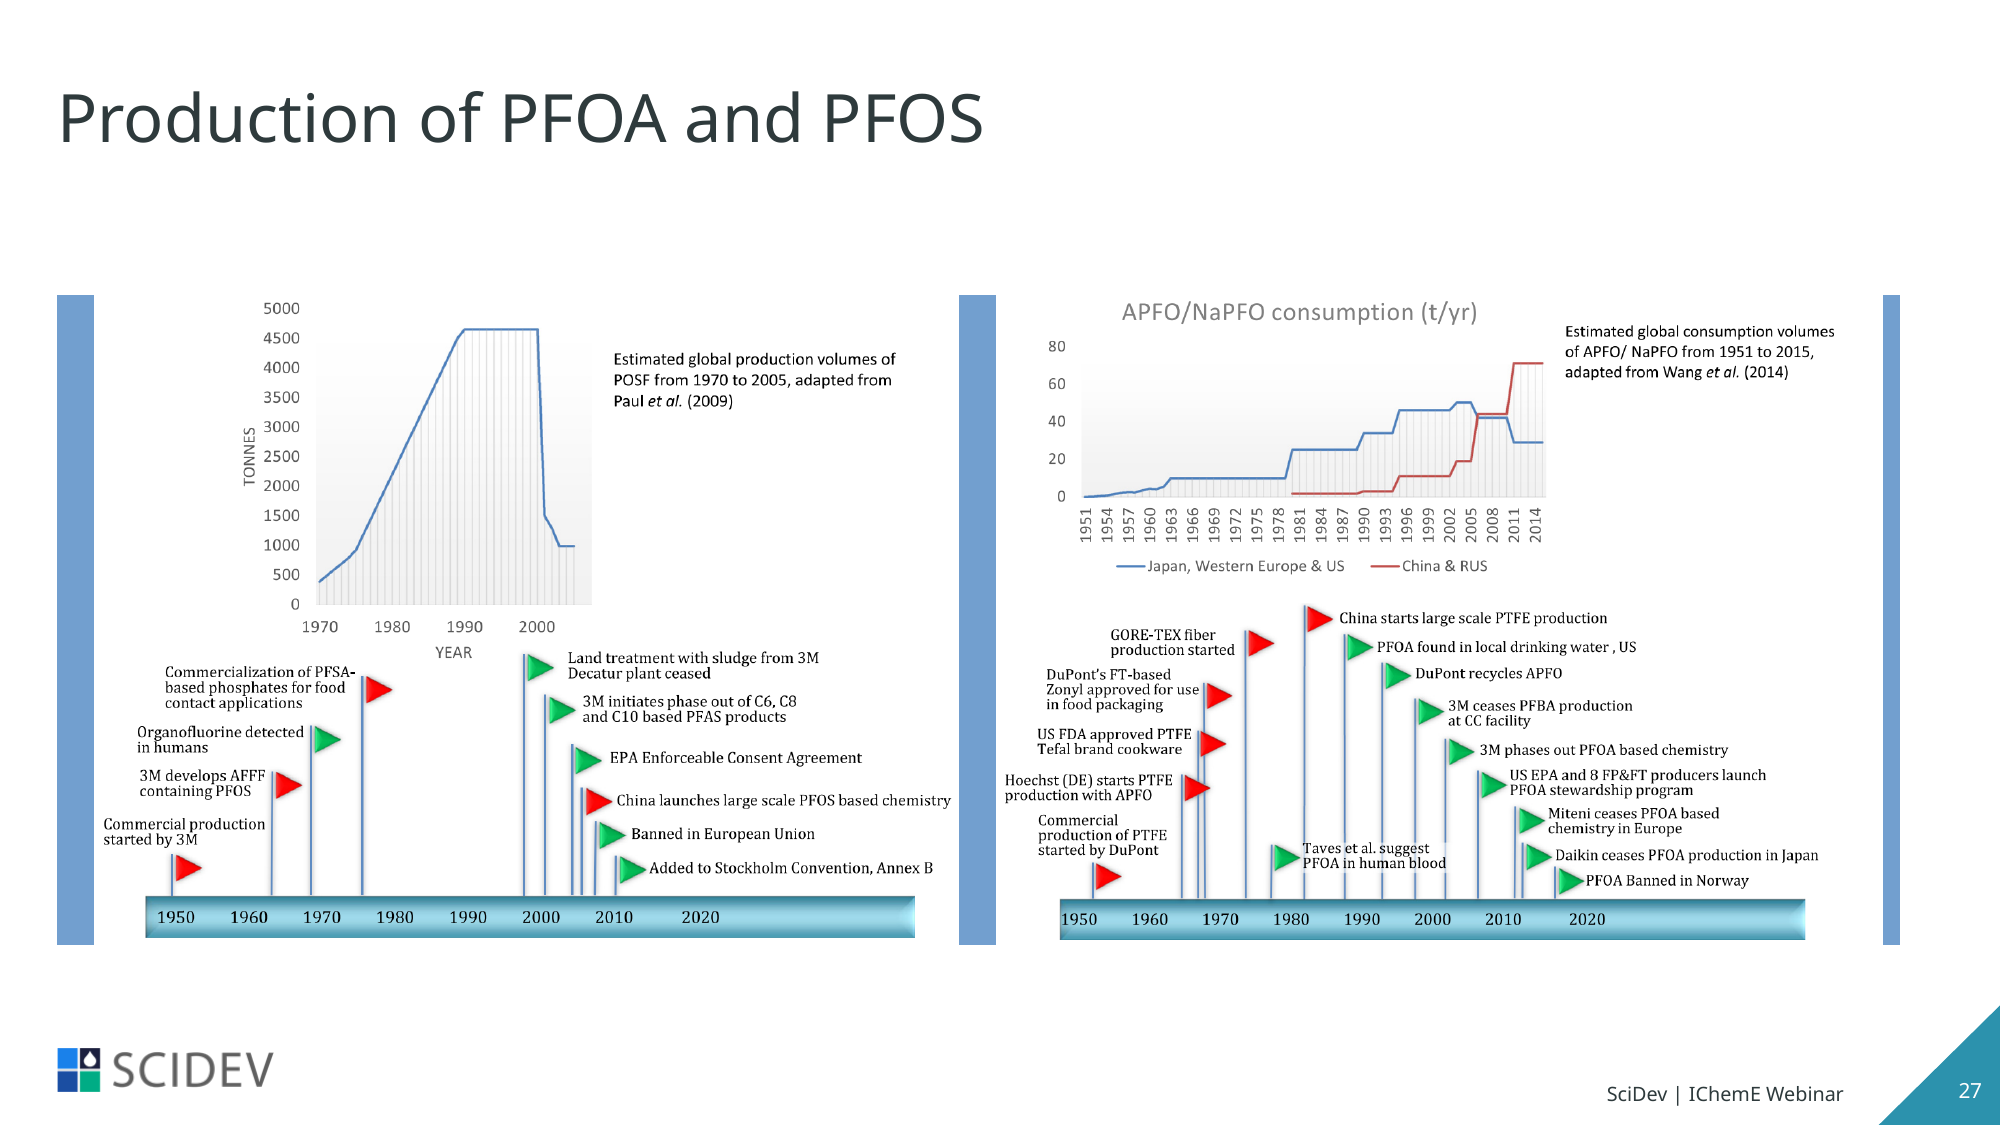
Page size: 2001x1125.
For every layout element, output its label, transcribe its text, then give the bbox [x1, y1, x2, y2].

picture [94, 292, 959, 948]
picture [57, 1048, 274, 1092]
picture [996, 292, 1883, 948]
footer SciDev | IChemE Webinar [1267, 1077, 1850, 1106]
title Production of PFOA and PFOS [57, 69, 1901, 214]
slide_number 27 [1941, 1077, 1982, 1106]
